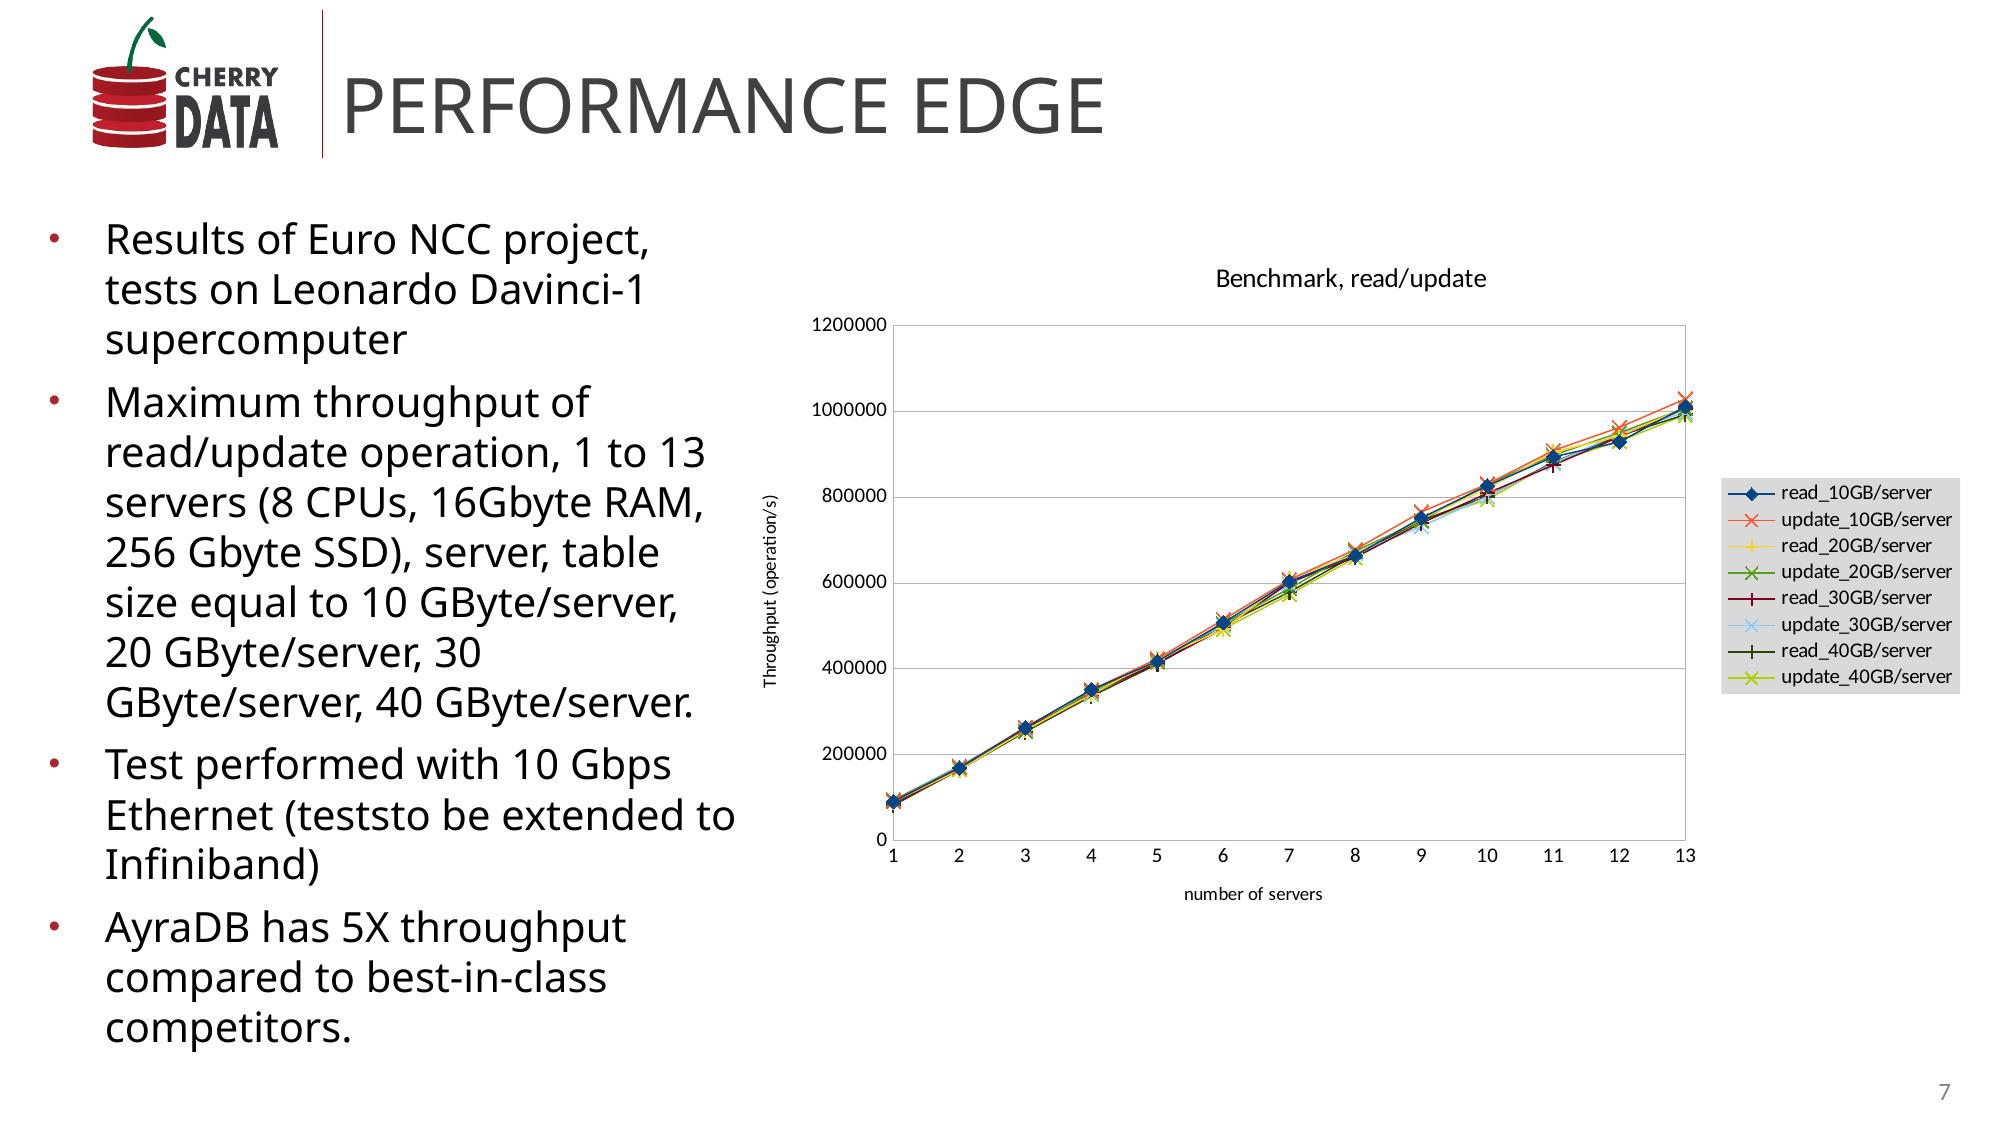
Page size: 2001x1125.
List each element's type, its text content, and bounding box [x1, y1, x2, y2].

chart [729, 236, 1973, 936]
picture [92, 16, 279, 148]
slide_number 7 [1516, 1060, 1967, 1120]
text_box Results of Euro NCC project, tests on Leonardo Davinci-1 supercomputer Maximum throughput of read/update operation, 1 to 13 servers (8 CPUs, 16Gbyte RAM, 256 Gbyte SSD), server, table size equal to 10 GByte/server, 20 GByte/server, 30 GByte/server, 40 GByte/server. Test performed with 10 Gbps Ethernet (teststo be extended to Infiniband) AyraDB has 5X throughput compared to best-in-class competitors. [33, 205, 752, 1059]
text_box Performance Edge [325, 59, 1716, 158]
